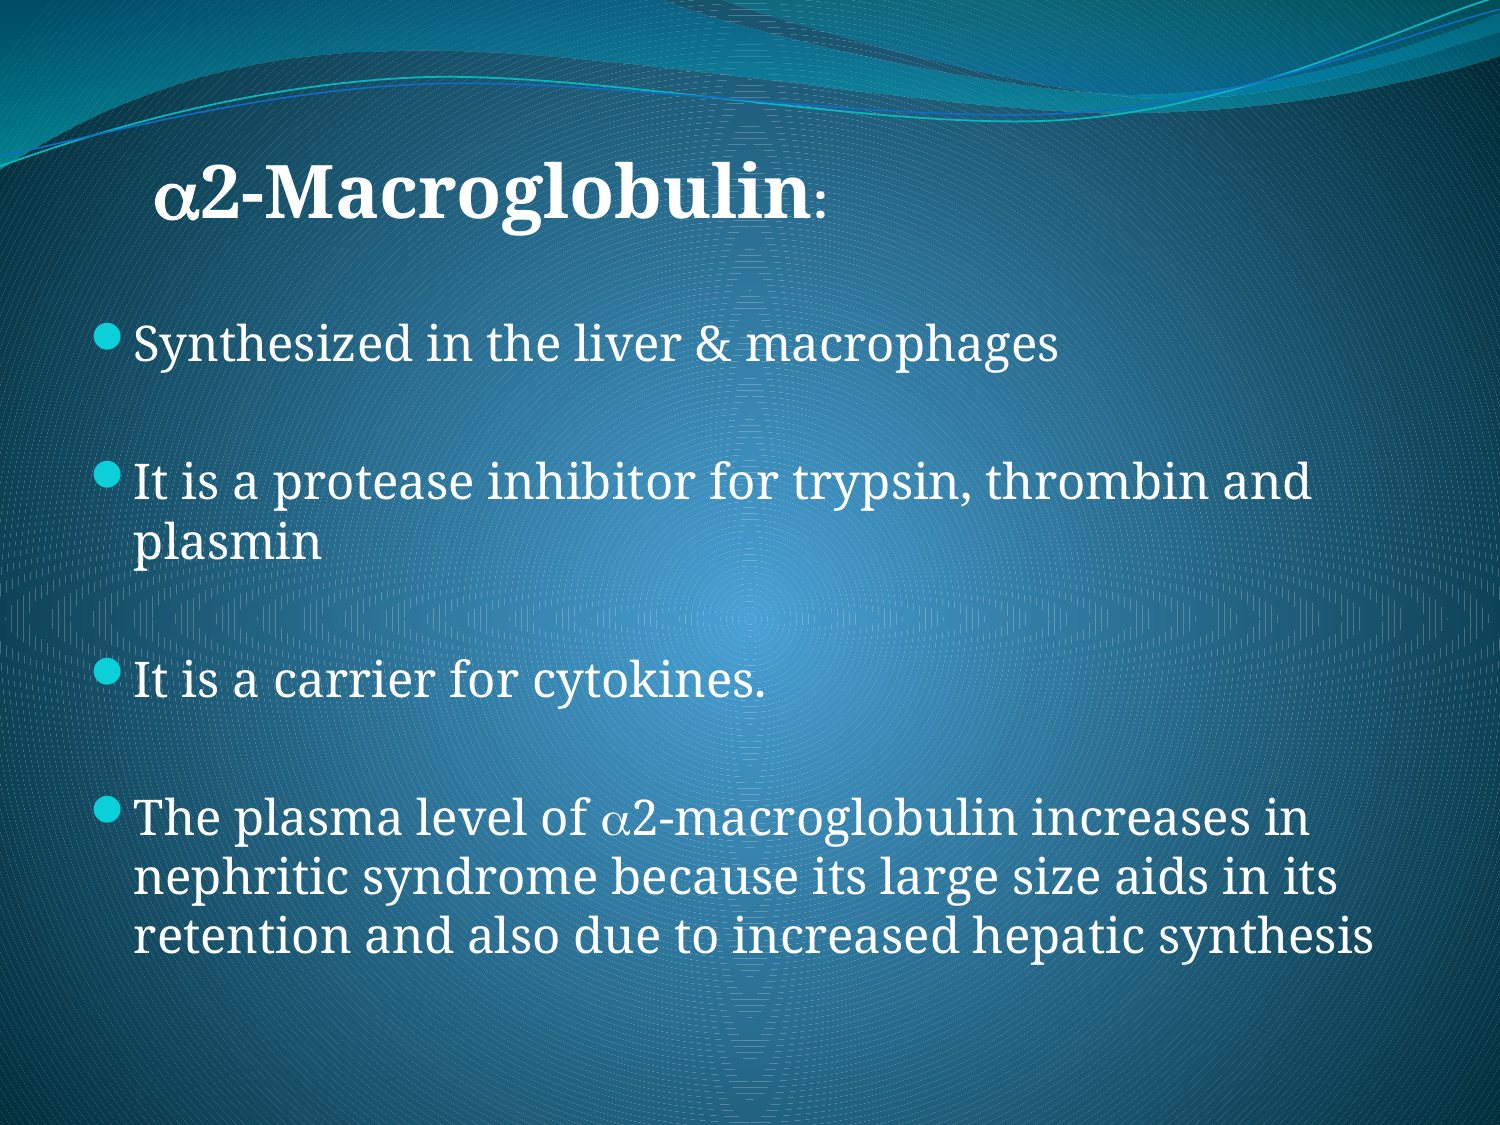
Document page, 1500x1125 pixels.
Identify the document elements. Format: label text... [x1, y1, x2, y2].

list 2-Macroglobulin: Synthesized in the liver & macrophages It is a protease inhibitor for trypsin, thrombin and plasmin It is a carrier for cytokines. The plasma level of 2-macroglobulin increases in nephritic syndrome because its large size aids in its retention and also due to increased hepatic synthesis [75, 137, 1425, 975]
